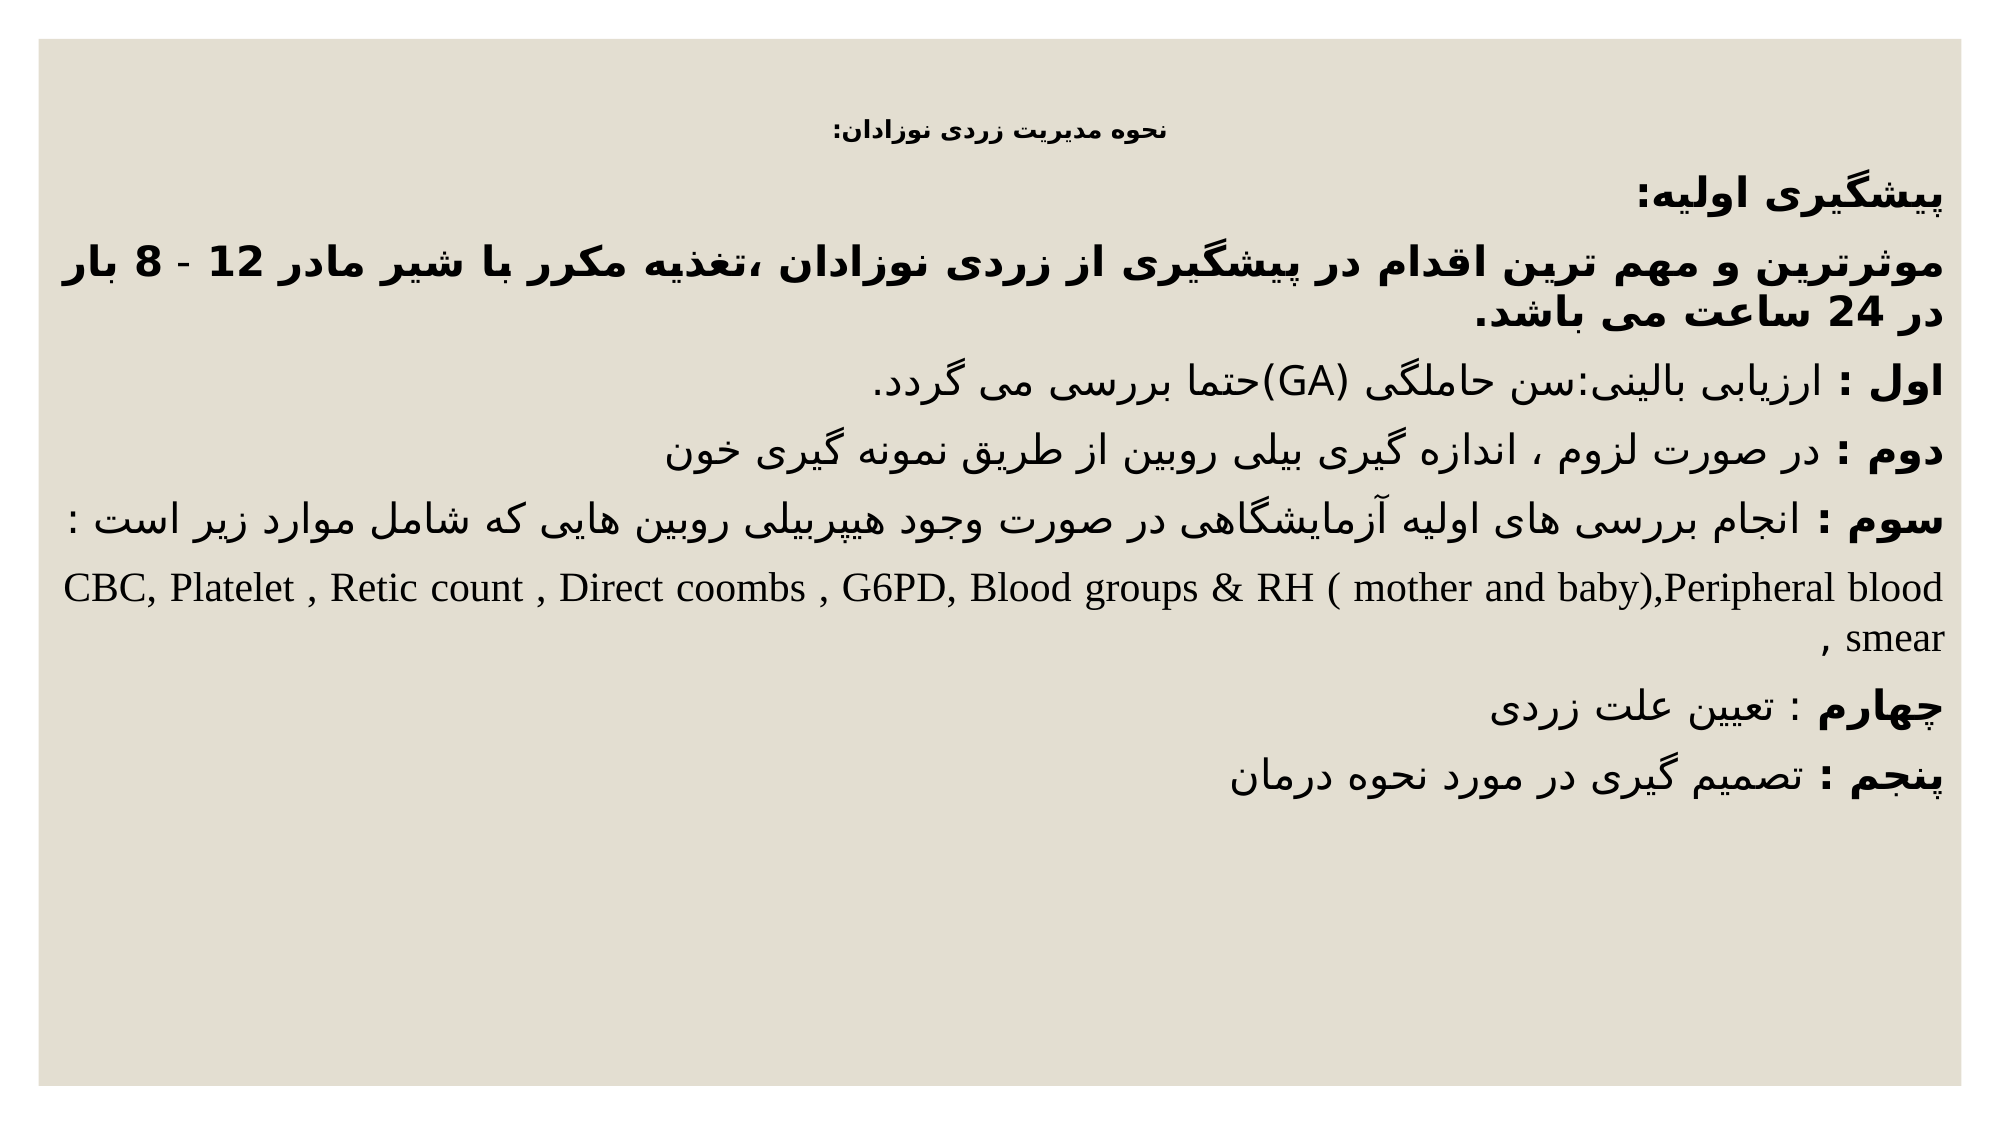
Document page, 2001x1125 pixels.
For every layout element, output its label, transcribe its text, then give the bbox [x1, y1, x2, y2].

list پیشگیری اولیه: موثرترین و مهم ترین اقدام در پیشگیری از زردی نوزادان ،تغذیه مکرر با شیر مادر 12 - 8 بار در 24 ساعت می باشد. اول : ارزیابی بالینی:سن حاملگی (GA)حتما بررسی می گردد. دوم : در صورت لزوم ، اندازه گیری بیلی روبین از طریق نمونه گیری خون سوم : انجام بررسی های اولیه آزمایشگاهی در صورت وجود هیپربیلی روبین هایی که شامل موارد زیر است : CBC, Platelet , Retic count , Direct coombs , G6PD, Blood groups & RH ( mother and baby),Peripheral blood smear , چهارم : تعیین علت زردی پنجم : تصمیم گیری در مورد نحوه درمان [48, 158, 1961, 1068]
title نحوه مدیریت زردی نوزادان: [174, 105, 1825, 158]
